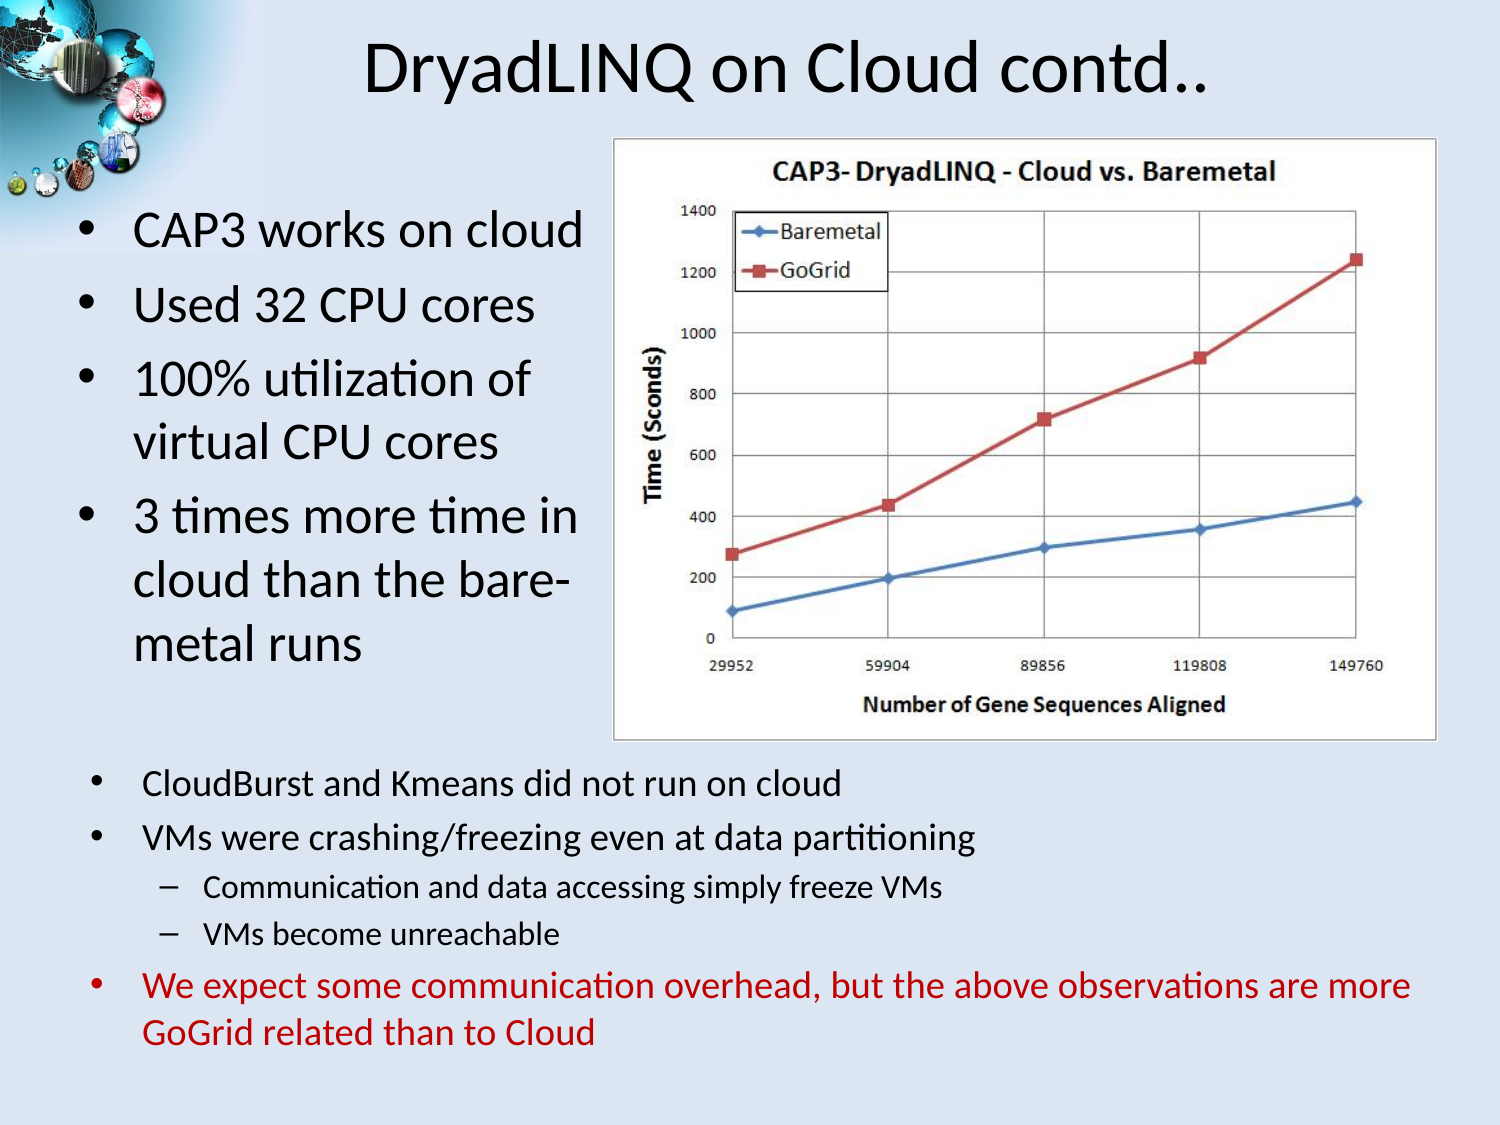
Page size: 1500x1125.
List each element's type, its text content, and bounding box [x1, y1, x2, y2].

text_box CAP3 works on cloud Used 32 CPU cores 100% utilization of virtual CPU cores 3 times more time in cloud than the bare-metal runs [62, 187, 607, 688]
picture [612, 137, 1438, 742]
title DryadLINQ on Cloud contd.. [75, 0, 1500, 125]
list CloudBurst and Kmeans did not run on cloud VMs were crashing/freezing even at data partitioning Communication and data accessing simply freeze VMs VMs become unreachable We expect some communication overhead, but the above observations are more GoGrid related than to Cloud [75, 750, 1450, 1063]
picture [0, 0, 263, 253]
